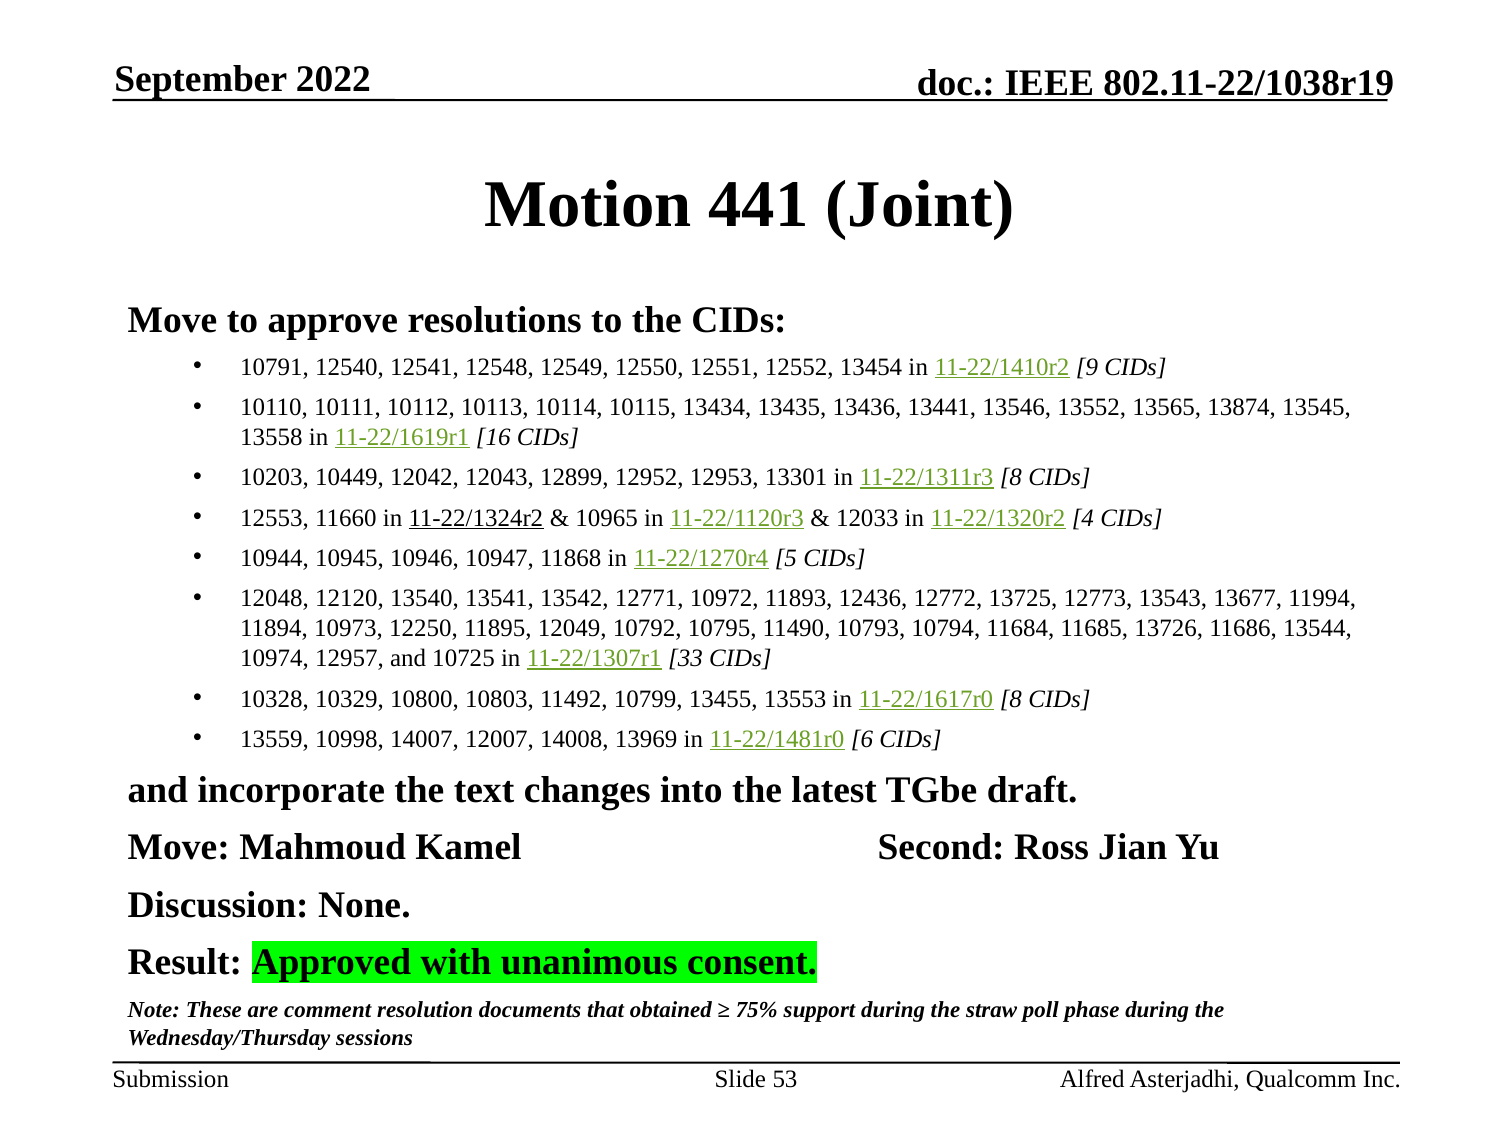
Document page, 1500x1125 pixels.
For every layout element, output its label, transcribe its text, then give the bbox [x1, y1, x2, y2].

footer Alfred Asterjadhi, Qualcomm Inc. [878, 1061, 1402, 1093]
title Motion 441 (Joint) [112, 112, 1388, 286]
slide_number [114, 54, 423, 100]
list Move to approve resolutions to the CIDs: 10791, 12540, 12541, 12548, 12549, 12550, 12551, 12552, 13454 in 11-22/1410r2 [9 CIDs] 10110, 10111, 10112, 10113, 10114, 10115, 13434, 13435, 13436, 13441, 13546, 13552, 13565, 13874, 13545, 13558 in 11-22/1619r1 [16 CIDs] 10203, 10449, 12042, 12043, 12899, 12952, 12953, 13301 in 11-22/1311r3 [8 CIDs] 12553, 11660 in 11-22/1324r2 & 10965 in 11-22/1120r3 & 12033 in 11-22/1320r2 [4 CIDs] 10944, 10945, 10946, 10947, 11868 in 11-22/1270r4 [5 CIDs] 12048, 12120, 13540, 13541, 13542, 12771, 10972, 11893, 12436, 12772, 13725, 12773, 13543, 13677, 11994, 11894, 10973, 12250, 11895, 12049, 10792, 10795, 11490, 10793, 10794, 11684, 11685, 13726, 11686, 13544, 10974, 12957, and 10725 in 11-22/1307r1 [33 CIDs] 10328, 10329, 10800, 10803, 11492, 10799, 13455, 13553 in 11-22/1617r0 [8 CIDs] 13559, 10998, 14007, 12007, 14008, 13969 in 11-22/1481r0 [6 CIDs] and incorporate the text changes into the latest TGbe draft. Move: Mahmoud Kamel Second: Ross Jian Yu Discussion: None. Result: Approved with unanimous consent. Note: These are comment resolution documents that obtained ≥ 75% support during the straw poll phase during the Wednesday/Thursday sessions [112, 286, 1388, 1063]
slide_number Slide 53 [712, 1061, 800, 1123]
